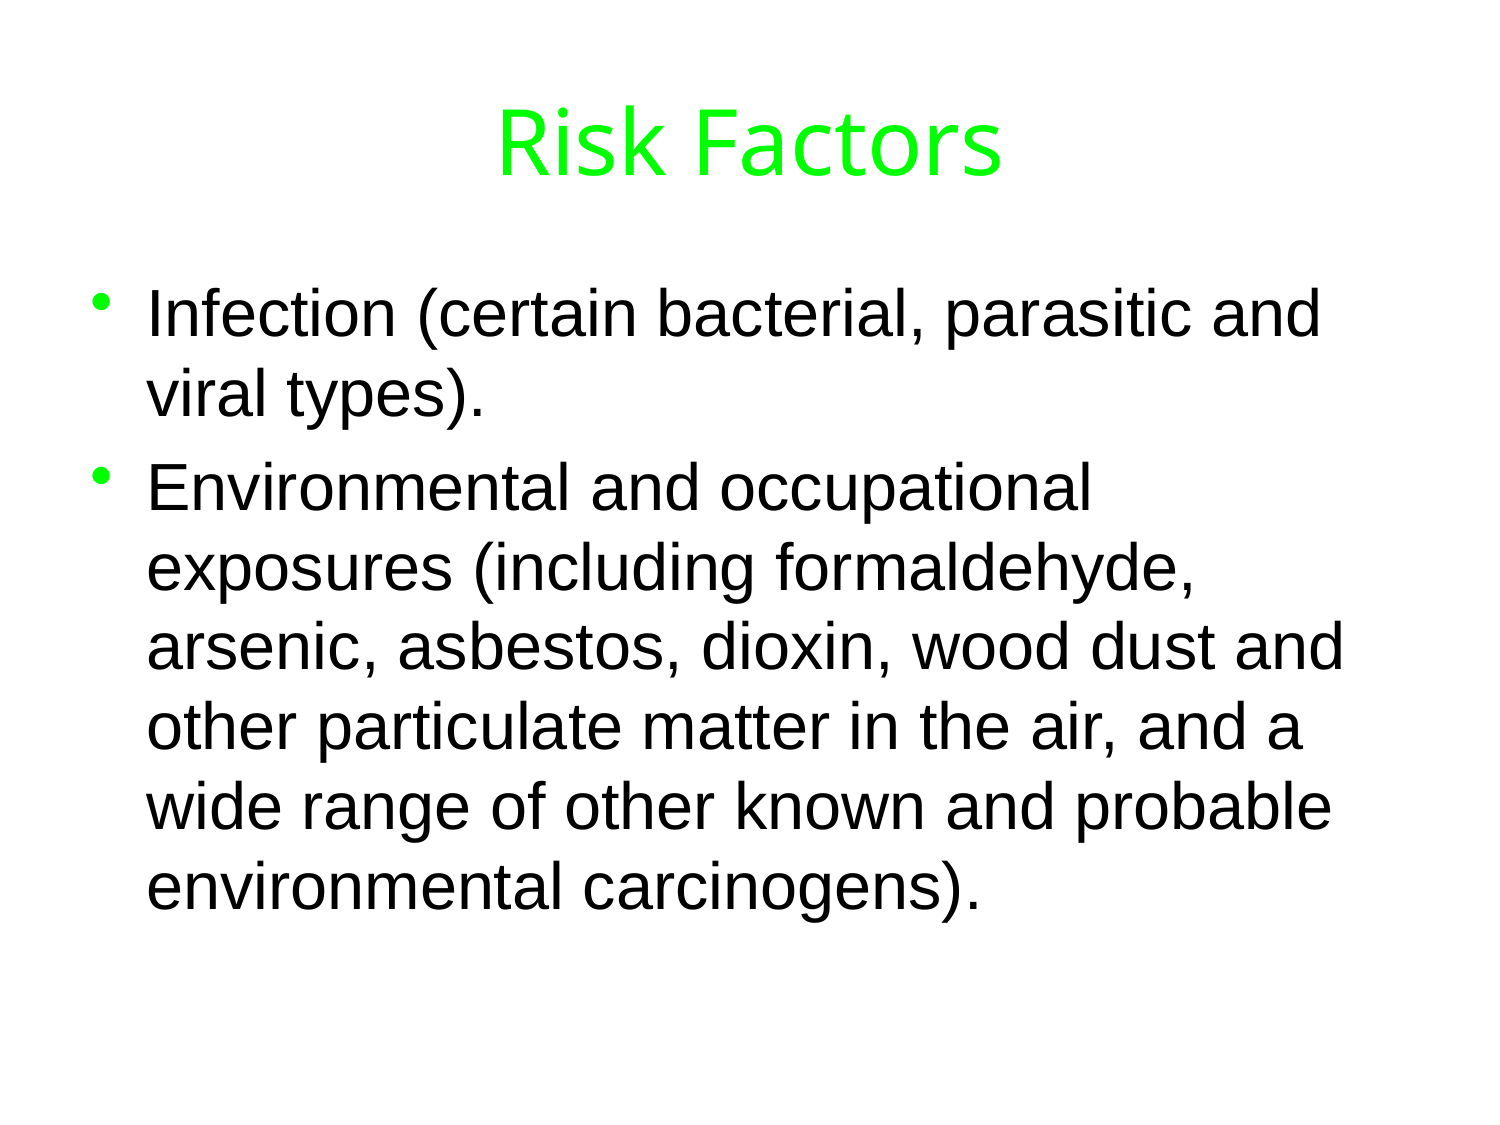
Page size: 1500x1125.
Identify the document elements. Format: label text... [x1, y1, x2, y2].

list Infection (certain bacterial, parasitic and viral types). Environmental and occupational exposures (including formaldehyde, arsenic, asbestos, dioxin, wood dust and other particulate matter in the air, and a wide range of other known and probable environmental carcinogens). [75, 262, 1425, 1005]
title Risk Factors [75, 45, 1425, 233]
